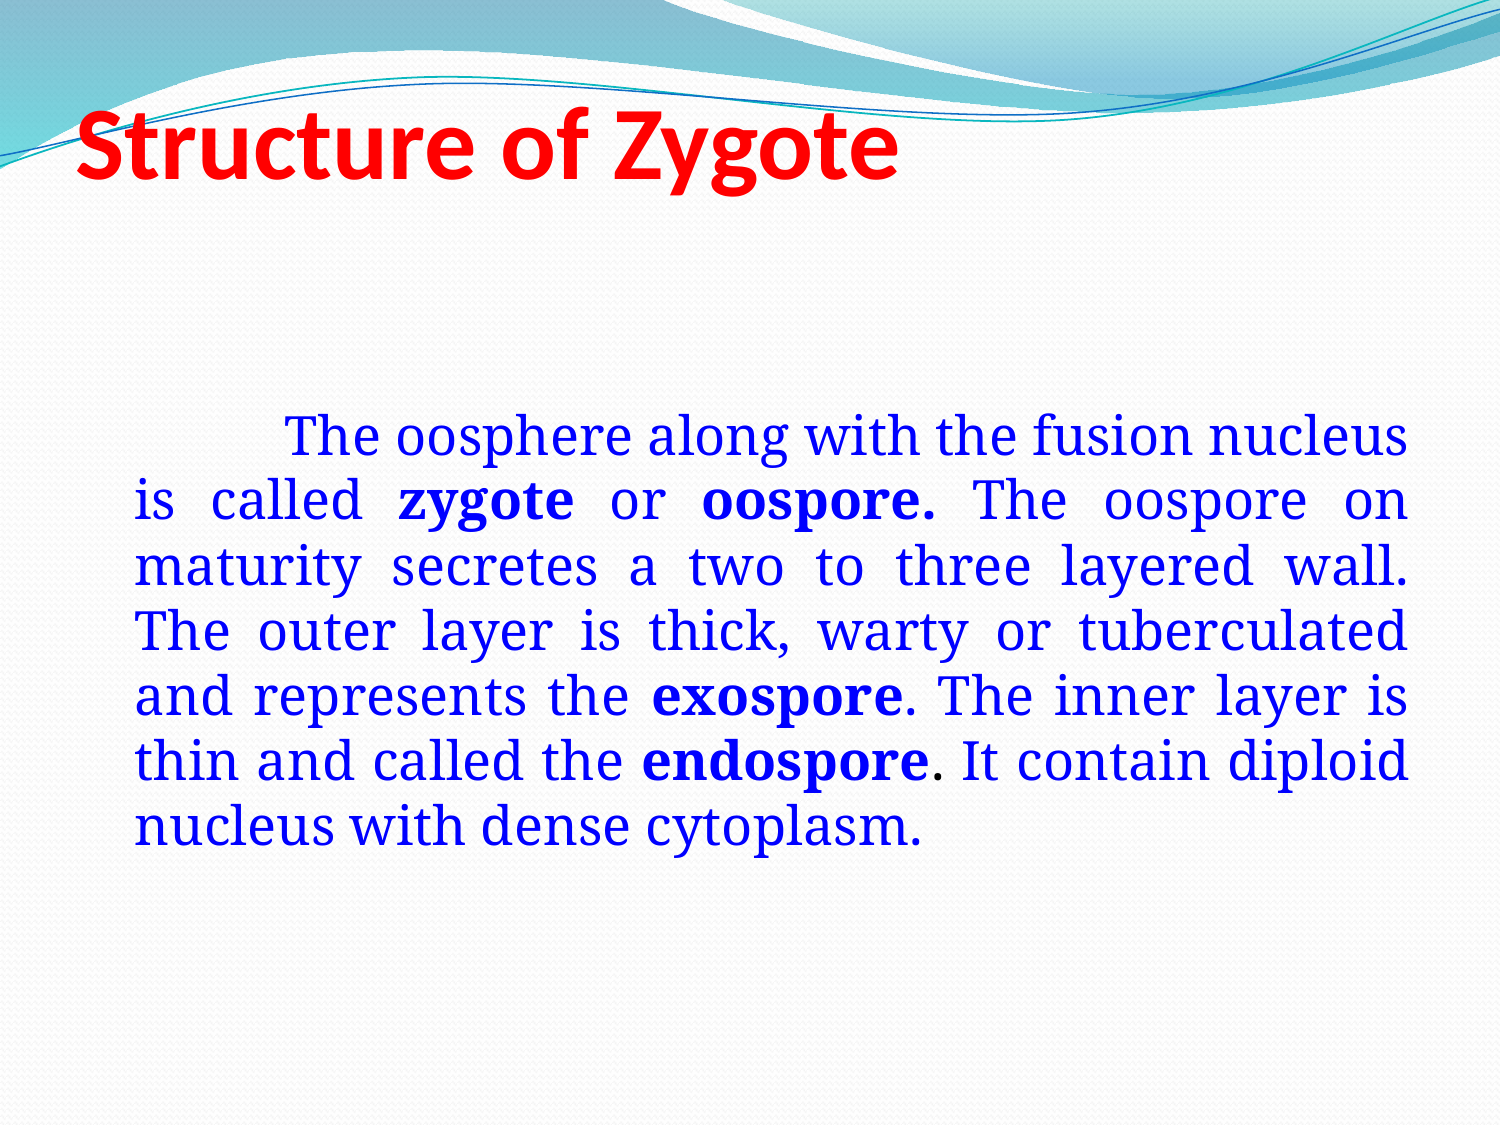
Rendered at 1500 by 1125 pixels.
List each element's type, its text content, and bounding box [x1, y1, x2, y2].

title Structure of Zygote [75, 45, 1425, 200]
list The oosphere along with the fusion nucleus is called zygote or oospore. The oospore on maturity secretes a two to three layered wall. The outer layer is thick, warty or tuberculated and represents the exospore. The inner layer is thin and called the endospore. It contain diploid nucleus with dense cytoplasm. [75, 317, 1425, 1038]
